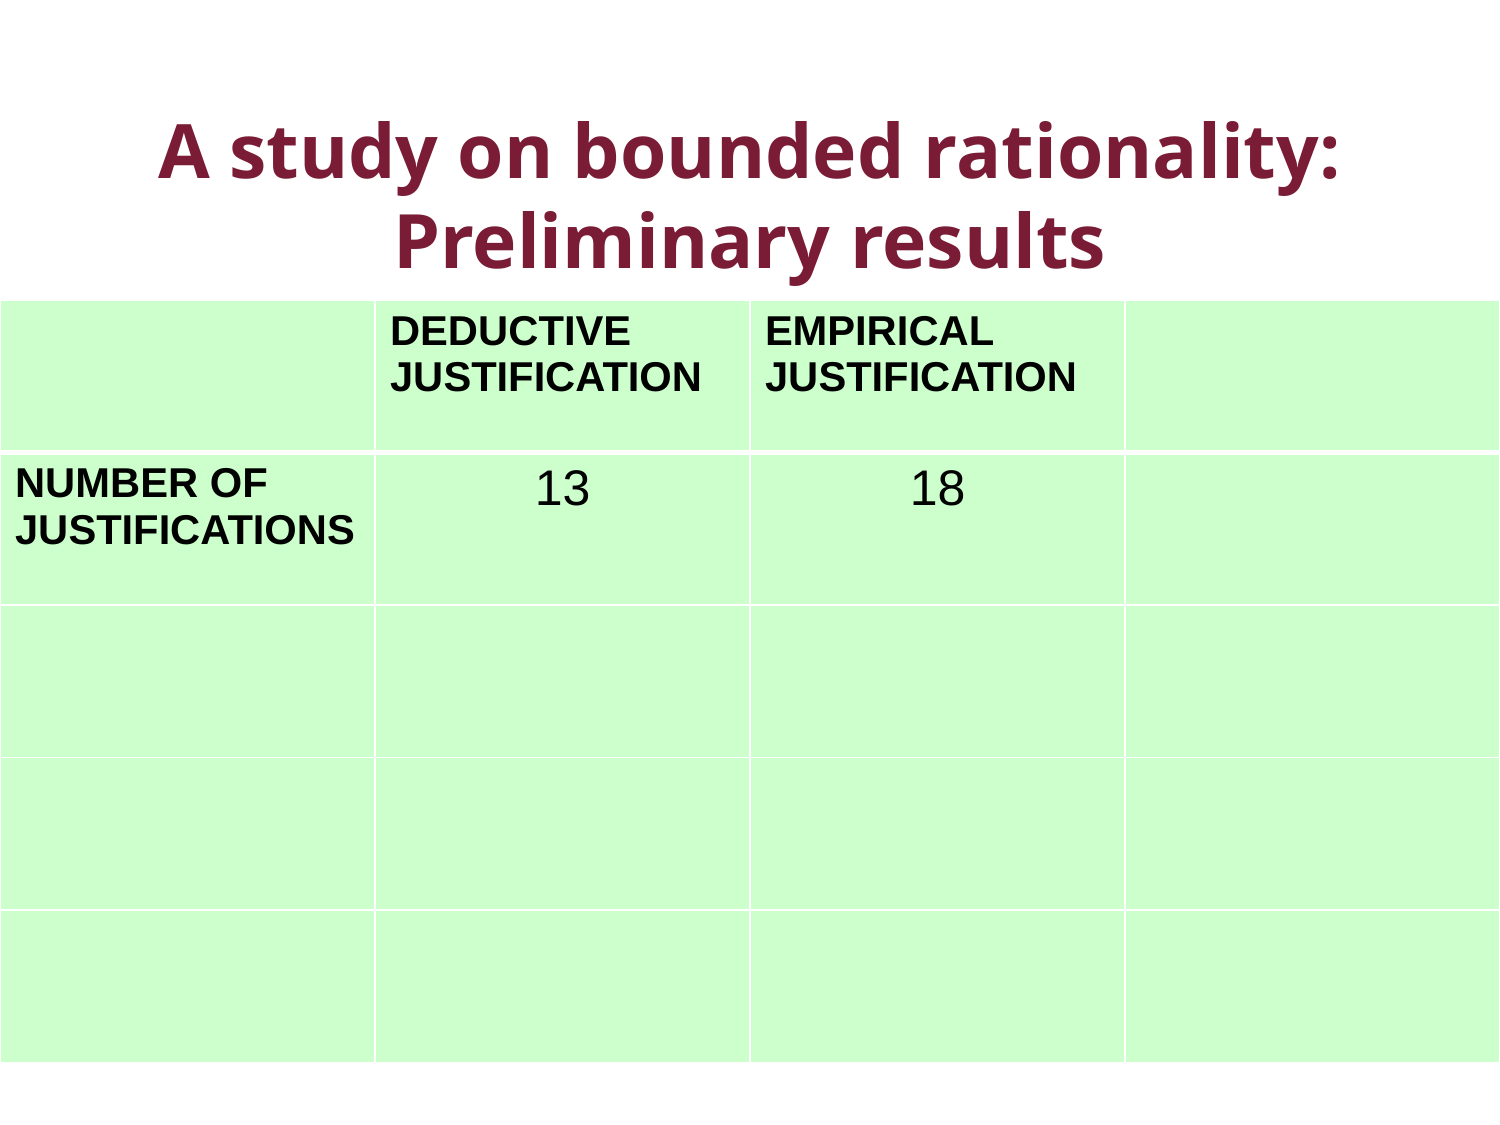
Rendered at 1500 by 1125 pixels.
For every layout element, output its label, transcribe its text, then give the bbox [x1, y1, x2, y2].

table_cell [1, 606, 374, 757]
table_cell NUMBER OF JUSTIFICATIONS [1, 455, 374, 604]
table_cell [751, 758, 1124, 909]
table_cell [1, 758, 374, 909]
table_cell 18 [751, 455, 1124, 604]
table_header DEDUCTIVE JUSTIFICATION [376, 301, 749, 450]
table_cell [1126, 606, 1499, 757]
table_cell [751, 606, 1124, 757]
table_header EMPIRICAL JUSTIFICATION [751, 301, 1124, 450]
table_header [1126, 301, 1499, 450]
title A study on bounded rationality: Preliminary results [112, 99, 1388, 288]
table_cell [1126, 455, 1499, 604]
table_cell [1, 911, 374, 1062]
table_cell [751, 911, 1124, 1062]
table_cell [376, 911, 749, 1062]
table_cell [1126, 911, 1499, 1062]
table_cell [376, 606, 749, 757]
table_cell 13 [376, 455, 749, 604]
table_cell [376, 758, 749, 909]
table_cell [1126, 758, 1499, 909]
table_header [1, 301, 374, 450]
